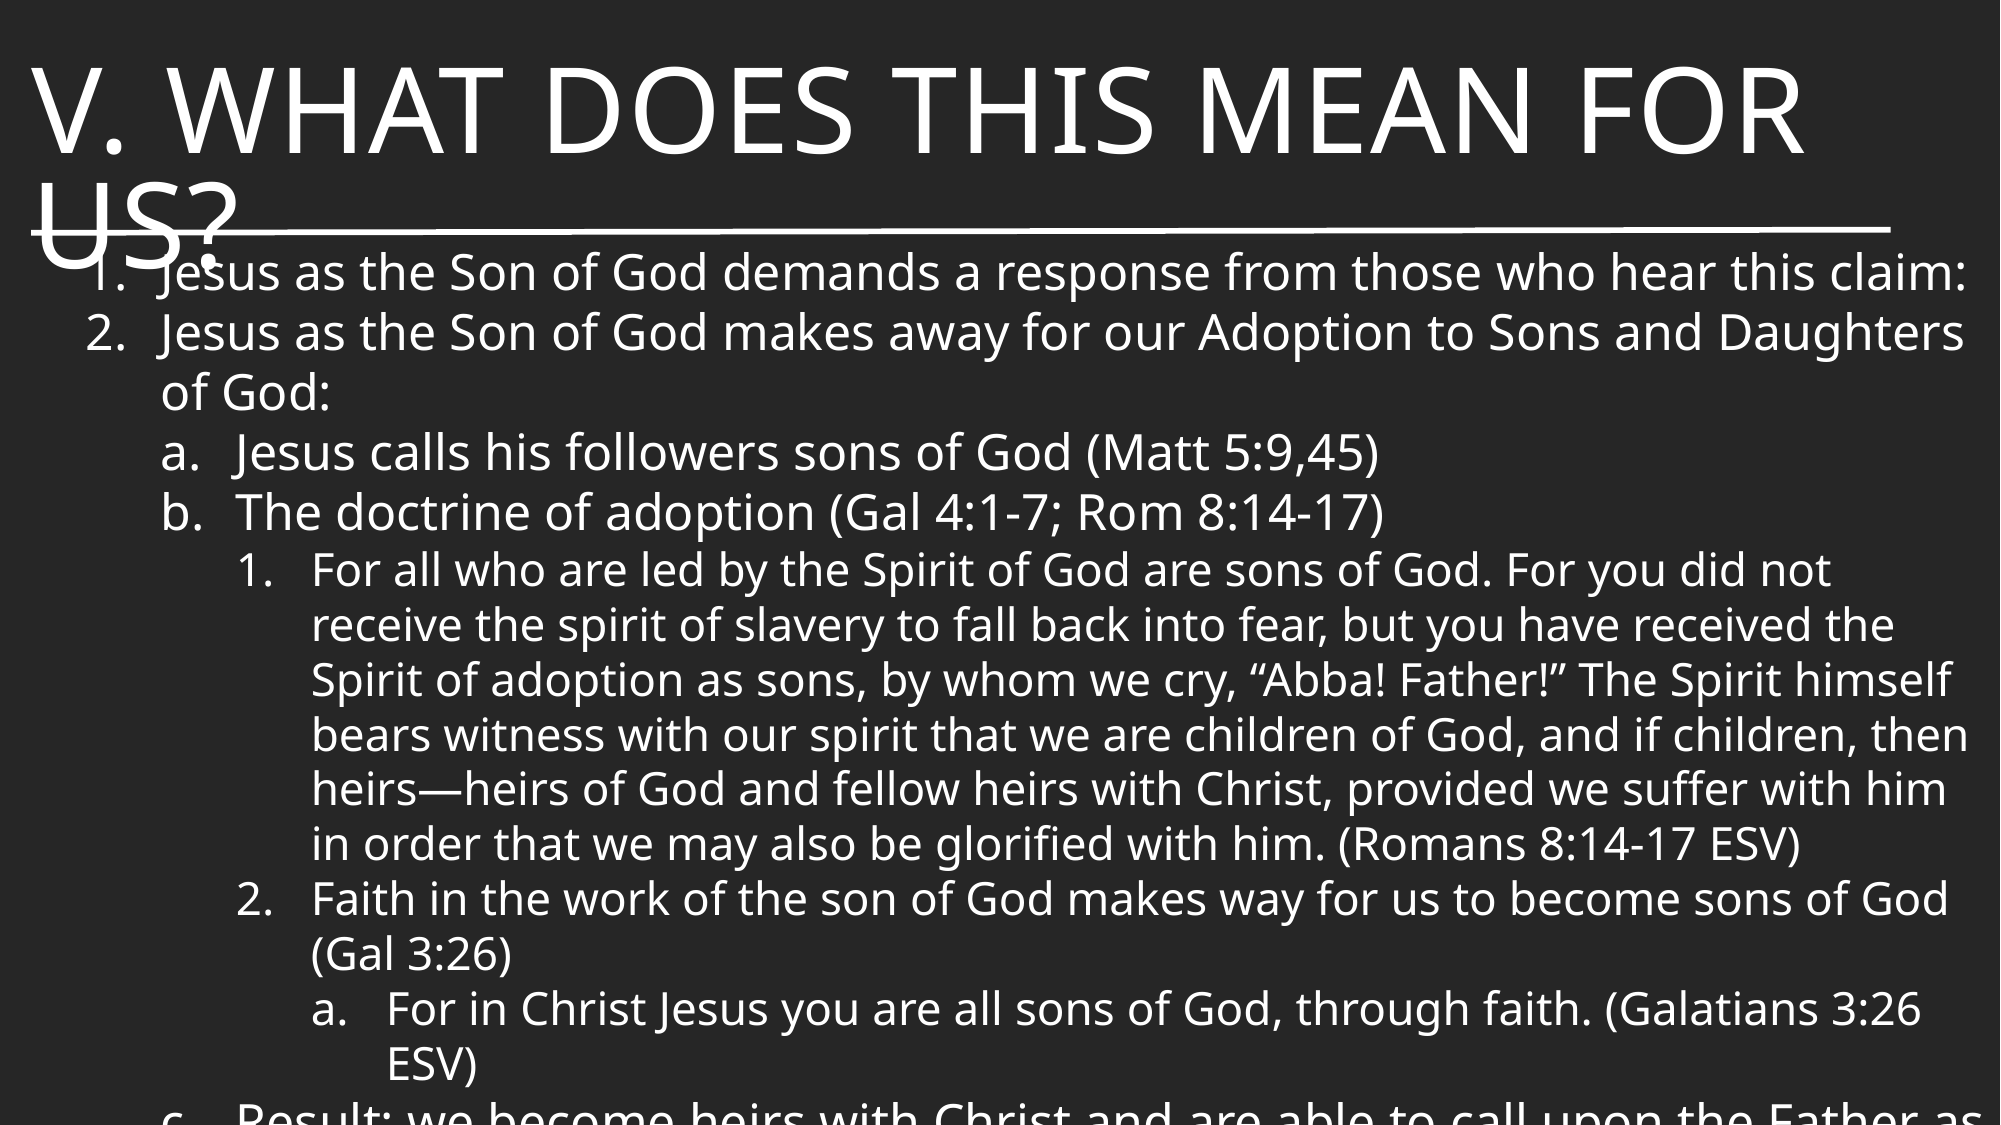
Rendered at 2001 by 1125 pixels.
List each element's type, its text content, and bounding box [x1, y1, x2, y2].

text_box Jesus as the Son of God demands a response from those who hear this claim: Jesus as the Son of God makes away for our Adoption to Sons and Daughters of God: Jesus calls his followers sons of God (Matt 5:9,45) The doctrine of adoption (Gal 4:1-7; Rom 8:14-17) For all who are led by the Spirit of God are sons of God. For you did not receive the spirit of slavery to fall back into fear, but you have received the Spirit of adoption as sons, by whom we cry, “Abba! Father!” The Spirit himself bears witness with our spirit that we are children of God, and if children, then heirs—heirs of God and fellow heirs with Christ, provided we suffer with him in order that we may also be glorified with him. (Romans 8:14-17 ESV) Faith in the work of the son of God makes way for us to become sons of God (Gal 3:26) For in Christ Jesus you are all sons of God, through faith. (Galatians 3:26 ESV) Result: we become heirs with Christ and are able to call upon the Father as our own [71, 232, 2000, 1125]
title V. What does This Mean For Us? [16, 53, 1879, 300]
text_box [30, 229, 1891, 234]
